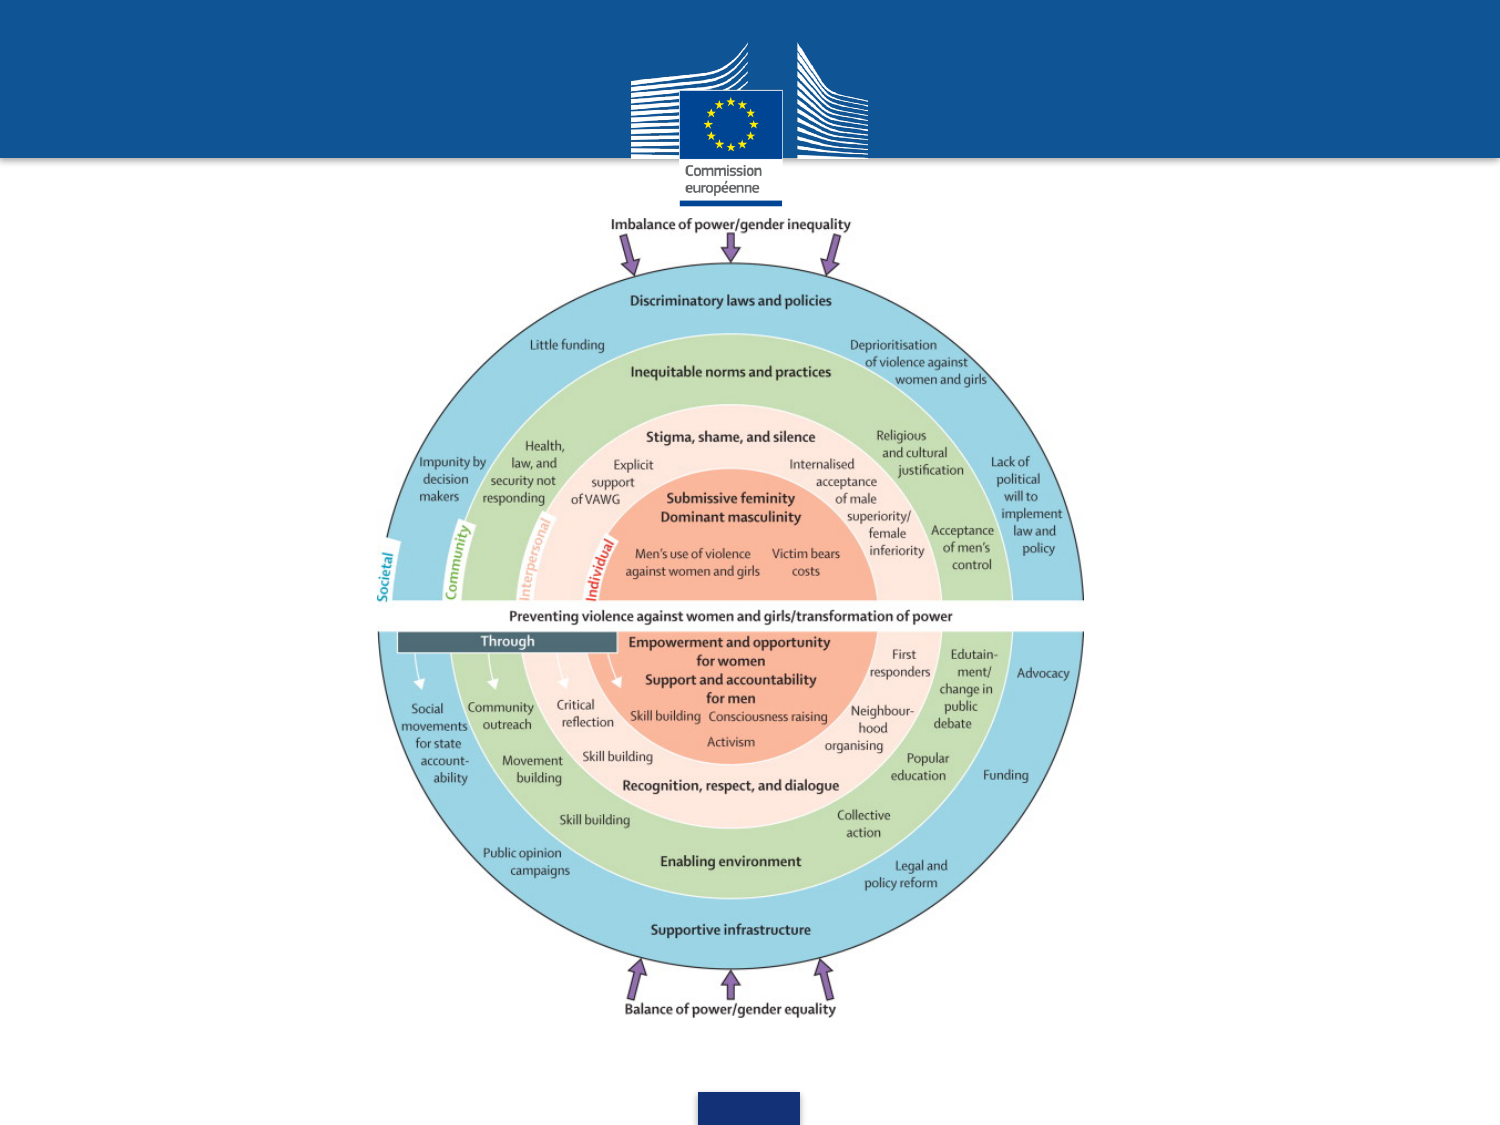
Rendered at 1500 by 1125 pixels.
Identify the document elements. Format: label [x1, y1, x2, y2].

picture [631, 42, 868, 207]
picture [377, 218, 1084, 1018]
